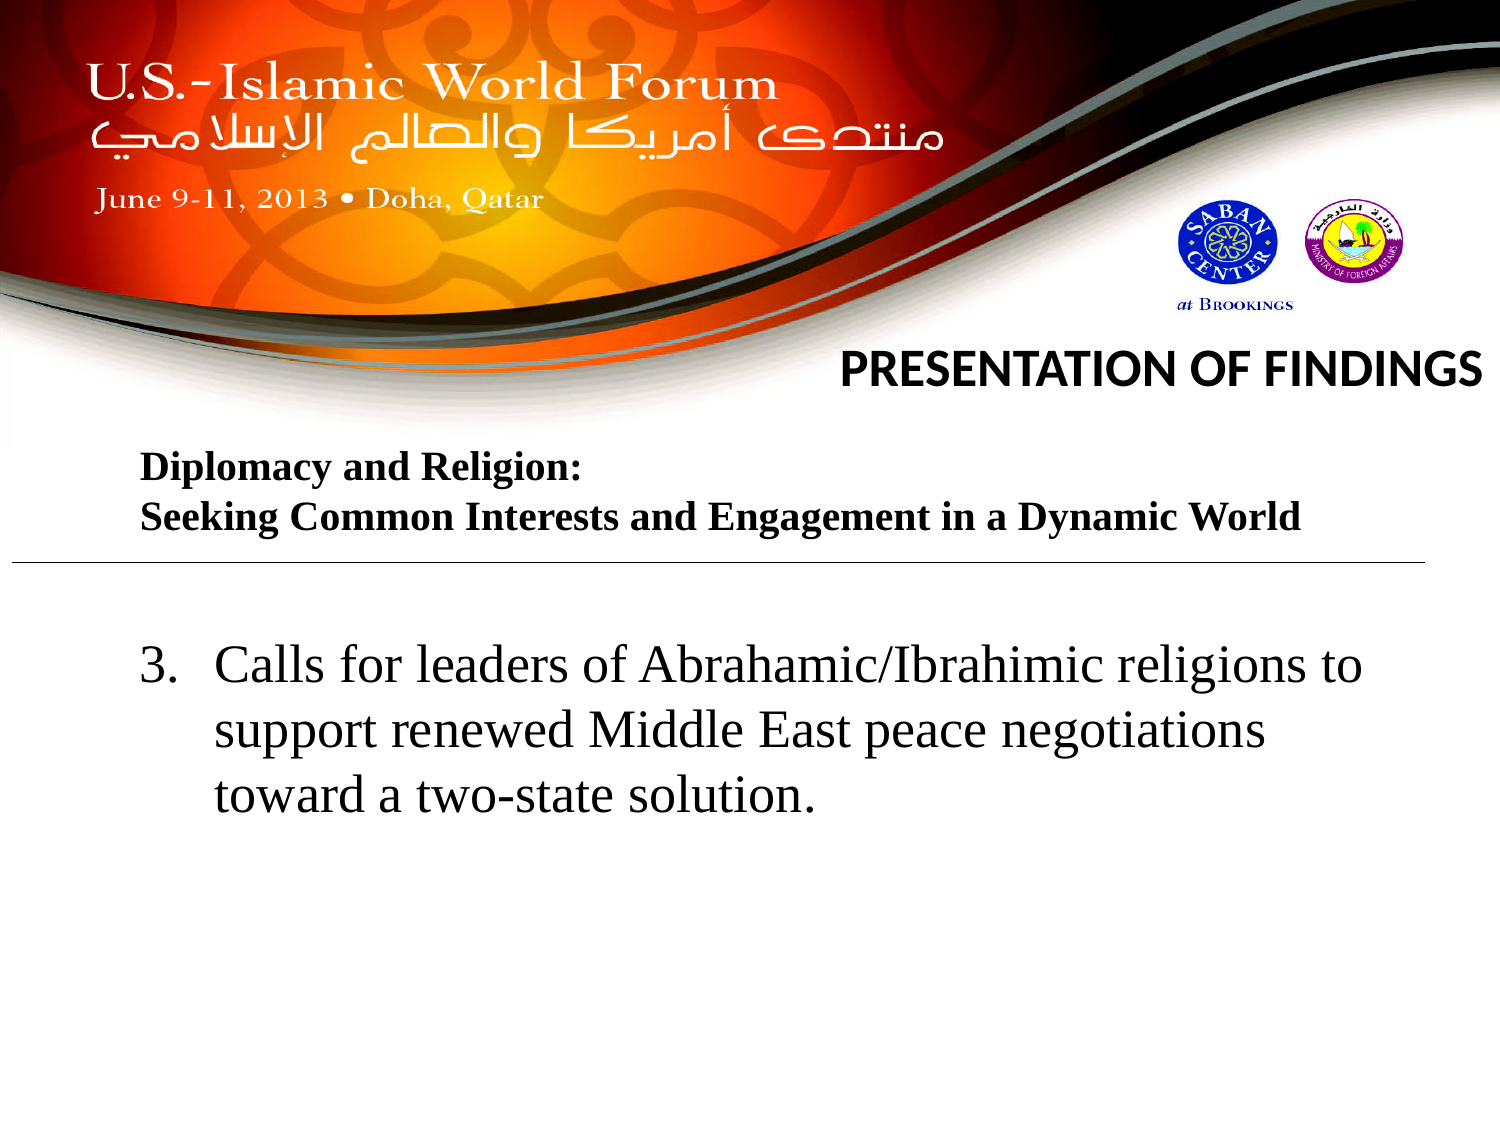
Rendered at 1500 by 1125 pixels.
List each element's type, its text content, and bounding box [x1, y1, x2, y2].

picture [0, 0, 1500, 450]
text_box Diplomacy and Religion: Seeking Common Interests and Engagement in a Dynamic World [125, 431, 1500, 547]
text_box Calls for leaders of Abrahamic/Ibrahimic religions to support renewed Middle East peace negotiations toward a two-state solution. [125, 620, 1425, 896]
